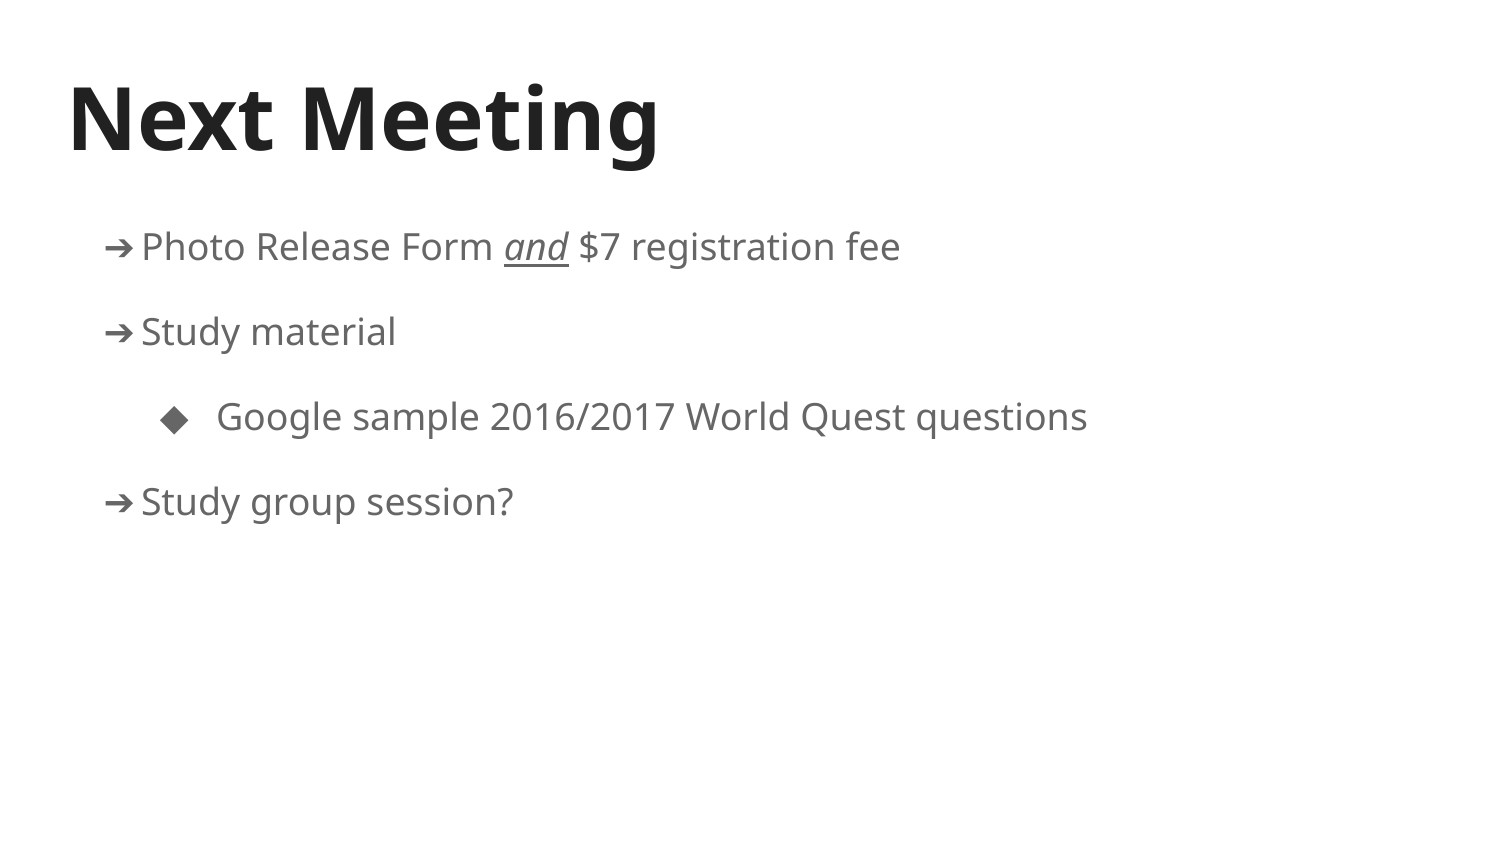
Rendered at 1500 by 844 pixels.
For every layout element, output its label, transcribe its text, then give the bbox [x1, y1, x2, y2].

list Photo Release Form and $7 registration fee Study material Google sample 2016/2017 World Quest questions Study group session? [51, 201, 1449, 750]
title Next Meeting [51, 48, 1449, 180]
